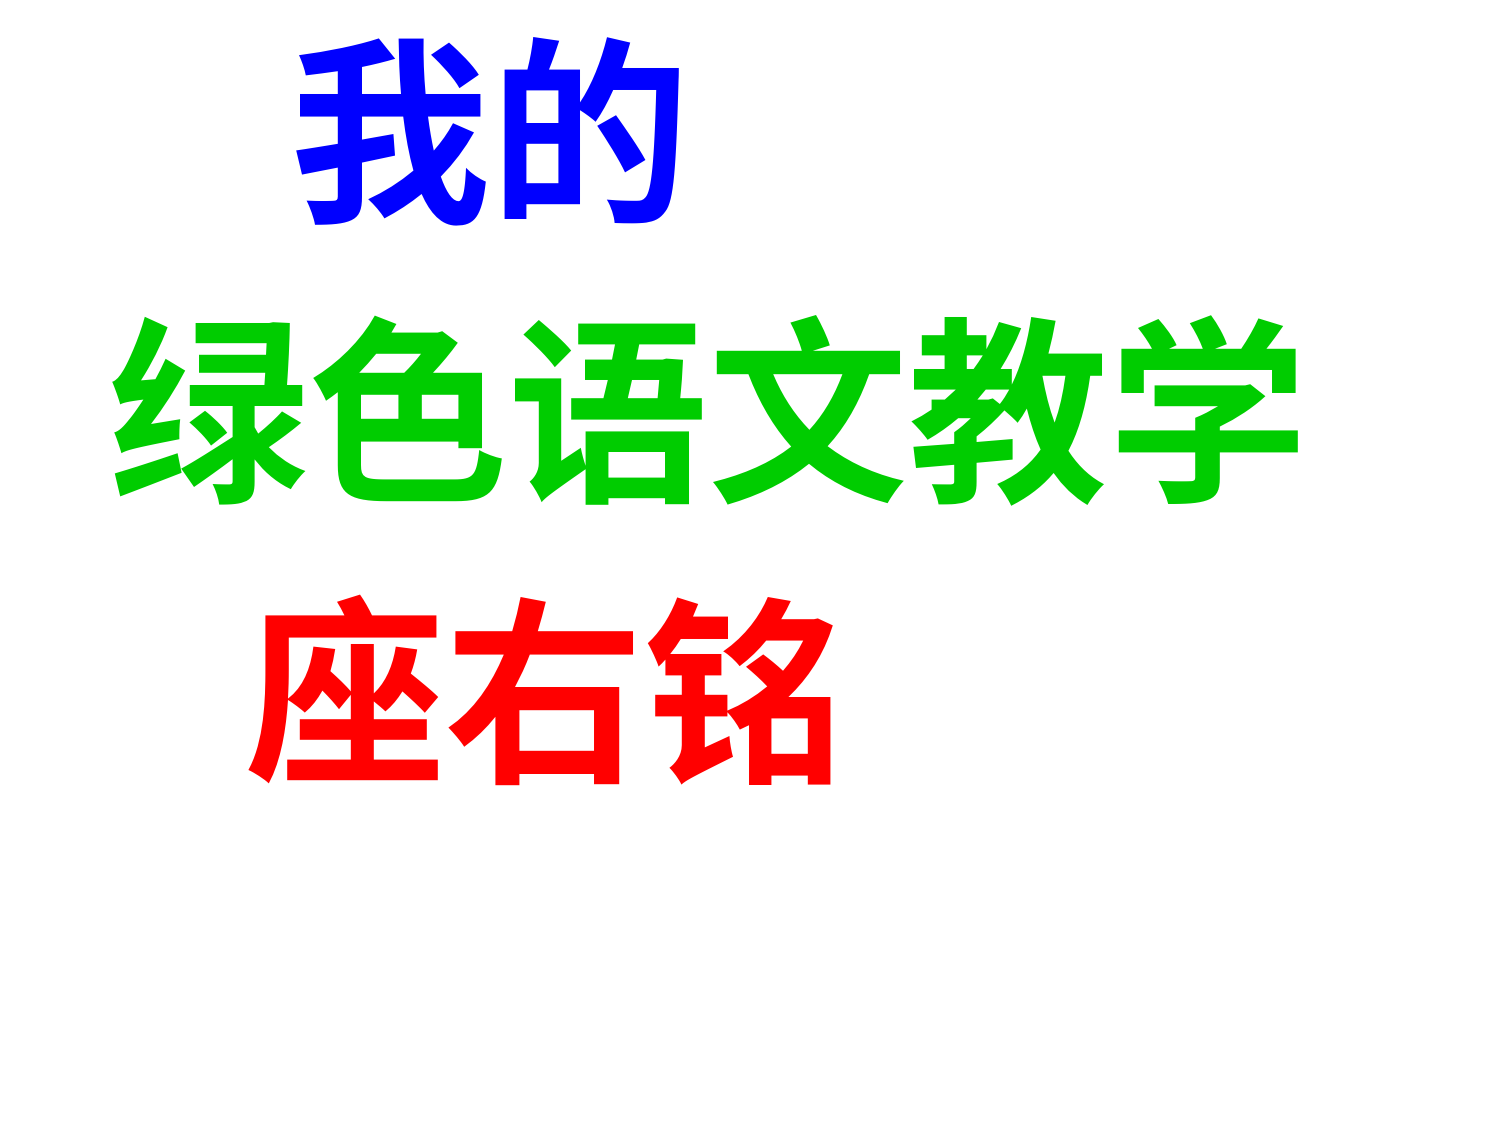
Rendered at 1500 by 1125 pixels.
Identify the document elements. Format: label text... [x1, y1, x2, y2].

list 我的 绿色语文教学 座右铭 [0, 0, 1500, 1125]
